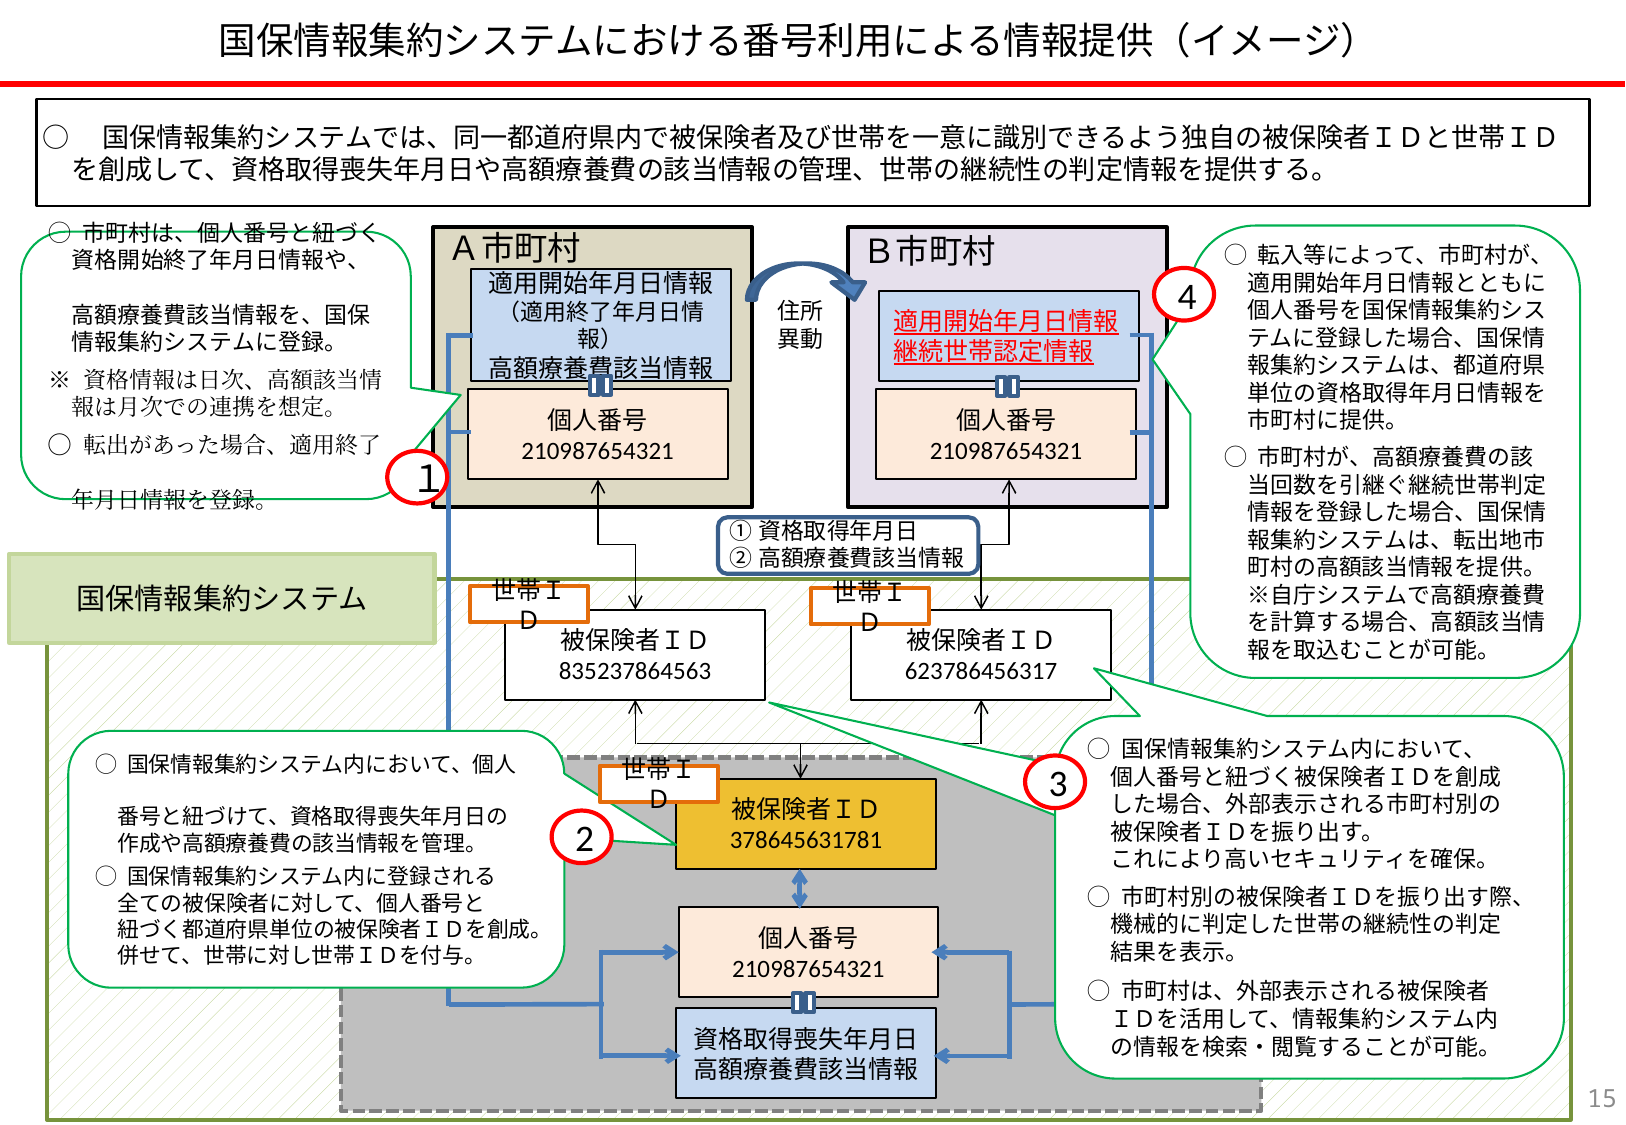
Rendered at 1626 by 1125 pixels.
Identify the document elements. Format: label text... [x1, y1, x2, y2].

text_box 国保情報集約システムにおける番号利用による情報提供（イメージ） [31, 6, 1566, 74]
text_box ○ 国保情報集約システムでは、同一都道府県内で被保険者及び世帯を一意に識別できるよう独自の被保険者ＩＤと世帯ＩＤを創成して、資格取得喪失年月日や高額療養費の該当情報の管理、世帯の継続性の判定情報を提供する。 [36, 98, 1590, 206]
text_box 14 [1582, 1069, 1625, 1125]
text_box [8, 225, 1581, 1121]
table_header [1296, 1069, 1583, 1125]
